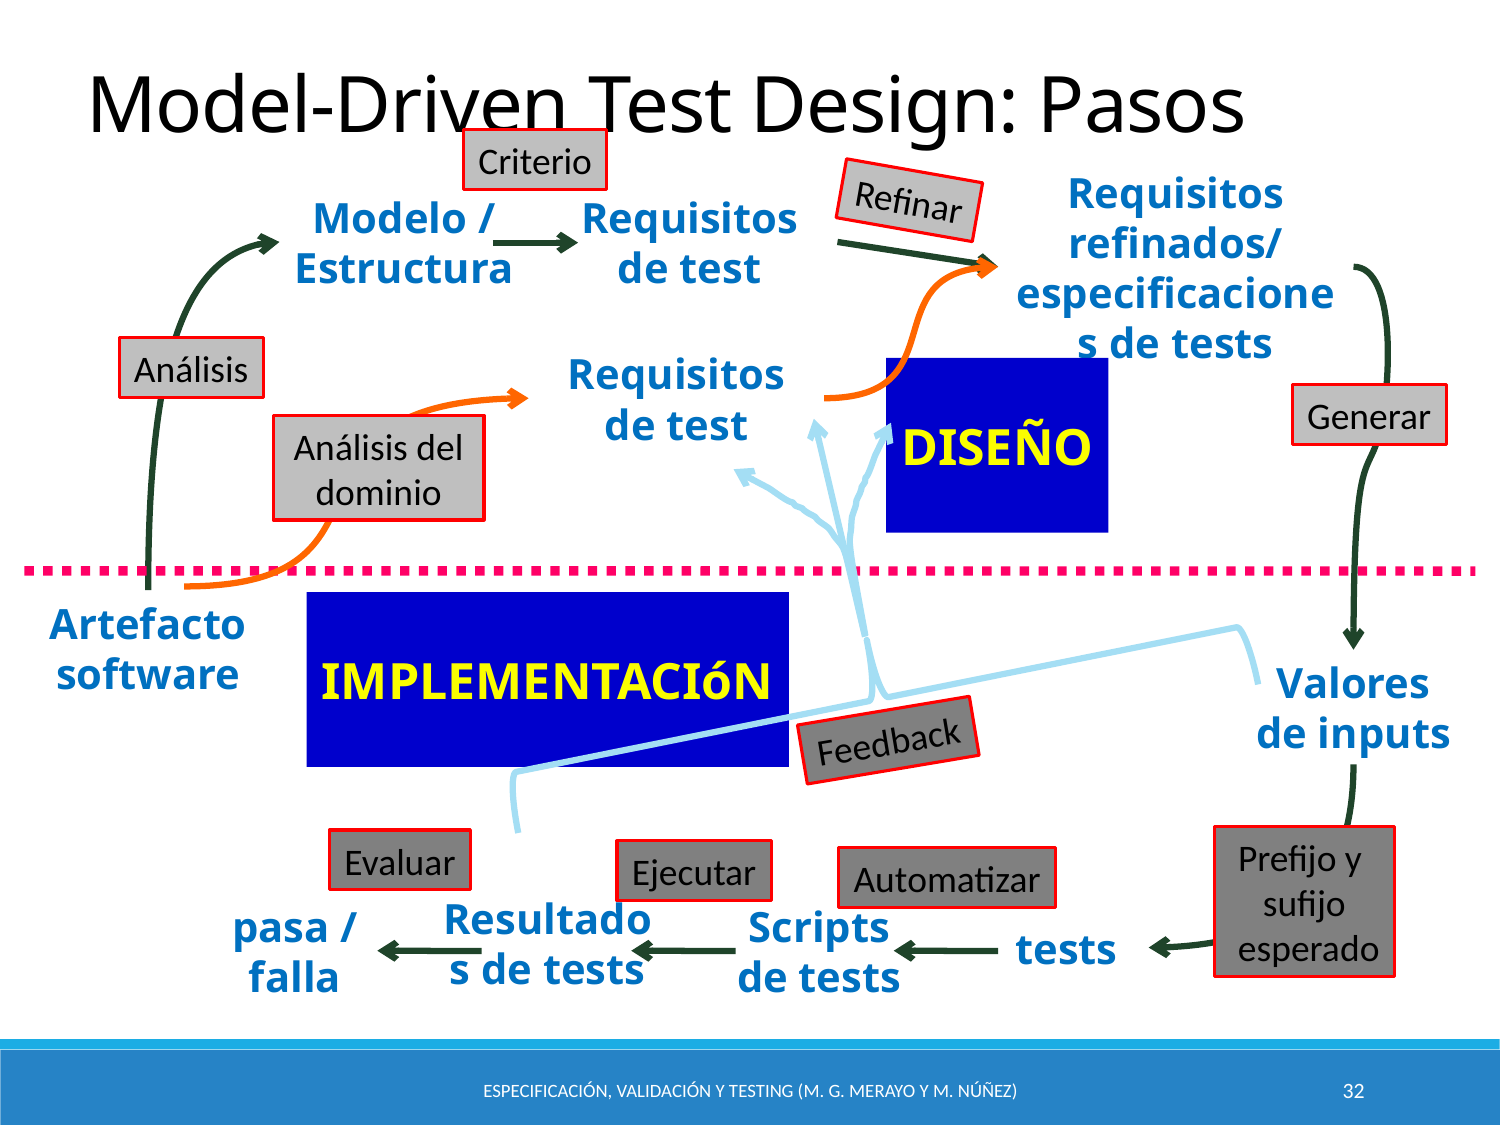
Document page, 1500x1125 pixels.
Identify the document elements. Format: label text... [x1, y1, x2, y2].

text_box Feedback [804, 769, 897, 784]
text_box Requisitos de test [541, 184, 838, 300]
text_box Valores de inputs [1263, 649, 1467, 765]
text_box DISEÑO [886, 357, 1109, 416]
text_box Requisitos de test [528, 340, 825, 416]
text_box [1159, 753, 1343, 960]
footer Especificación, Validación y Testing (M. G. Merayo y M. Núñez) [453, 1059, 1047, 1120]
text_box Ejecutar [616, 840, 772, 901]
text_box Requisitos refinados/ especificaciones de tests [998, 159, 1354, 375]
text_box Resultados de tests [418, 885, 677, 1001]
text_box Generar [1362, 384, 1447, 445]
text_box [498, 419, 1255, 761]
text_box Criterio [463, 129, 607, 190]
text_box IMPLEMENTACIóN [306, 596, 499, 767]
text_box pasa / falla [201, 892, 388, 1008]
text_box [183, 398, 530, 587]
text_box Automatizar [838, 847, 1056, 908]
text_box Refinar [836, 158, 983, 239]
text_box tests [984, 915, 1149, 980]
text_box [39, 350, 388, 483]
title Model-Driven Test Design: Pasos [70, 4, 1380, 156]
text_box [836, 242, 999, 264]
text_box Generar [1292, 384, 1350, 445]
slide_number 32 [1218, 1059, 1380, 1120]
text_box Modelo / Estructura [279, 184, 529, 300]
text_box Artefacto software [16, 590, 280, 705]
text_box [823, 267, 999, 400]
text_box Scripts de tests [711, 893, 928, 1009]
text_box Evaluar [329, 830, 471, 890]
text_box Análisis [119, 337, 264, 347]
text_box Prefijo y sufijo esperado [1214, 826, 1395, 977]
